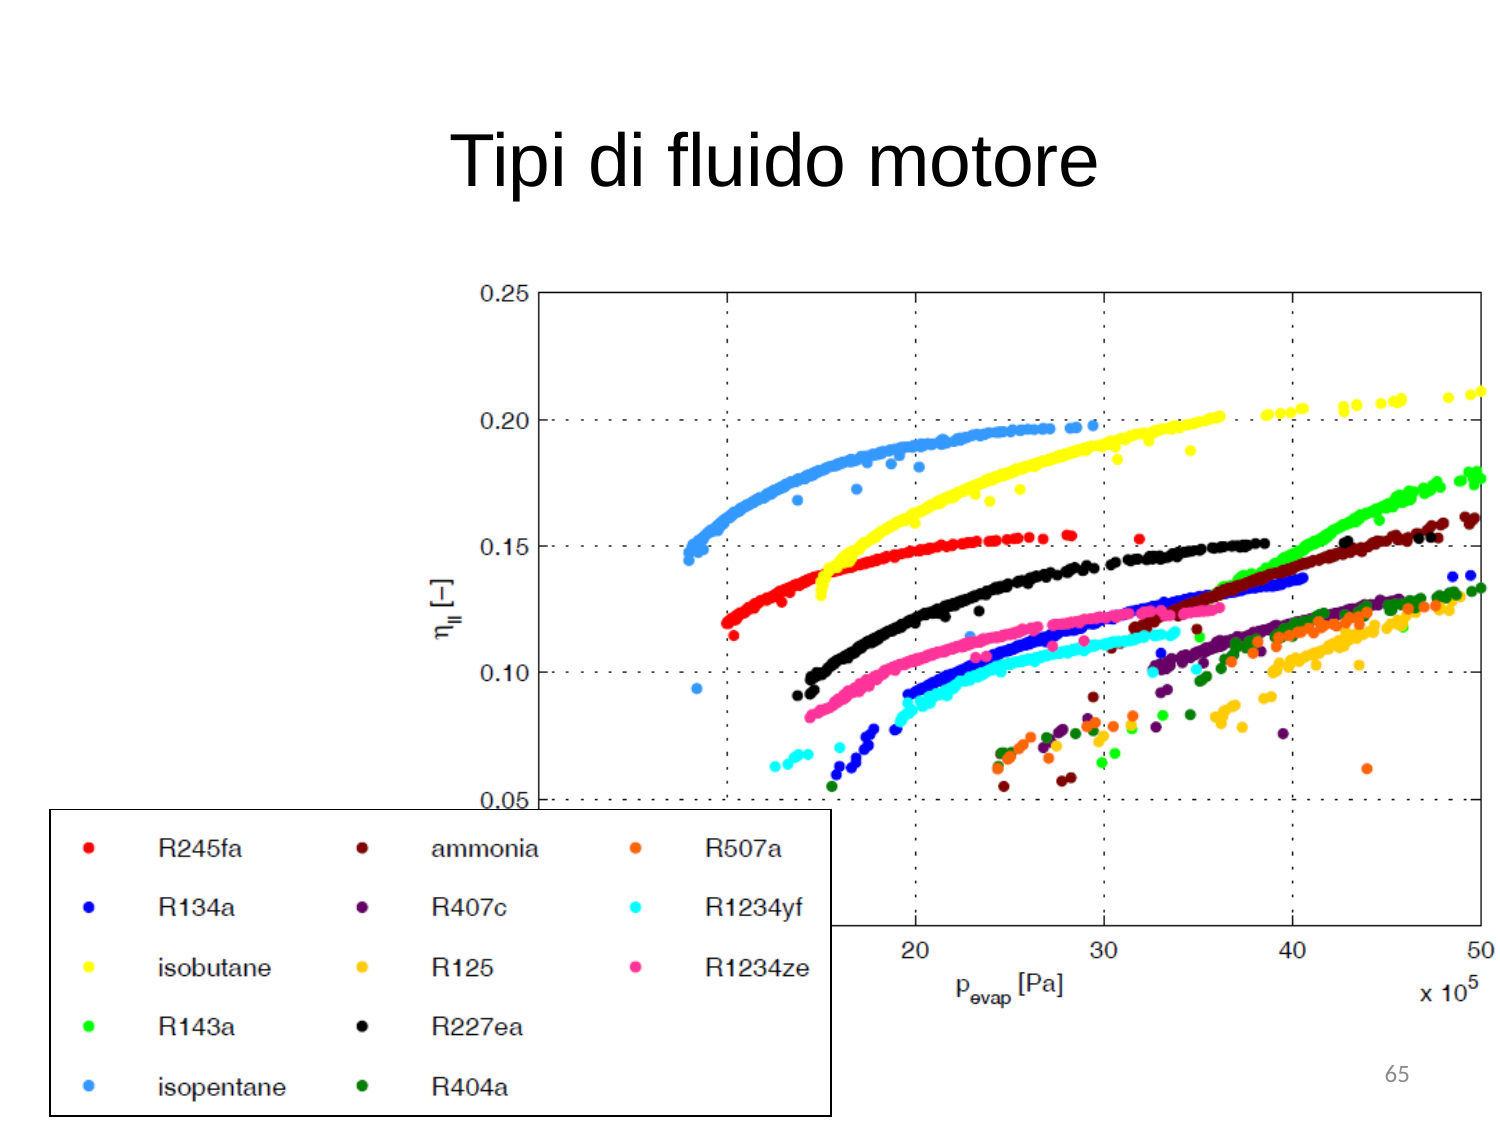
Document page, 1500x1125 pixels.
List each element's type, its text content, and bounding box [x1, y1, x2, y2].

slide_number 65 [1074, 1042, 1425, 1103]
picture [50, 267, 1500, 1116]
title Tipi di fluido motore [125, 79, 1425, 233]
